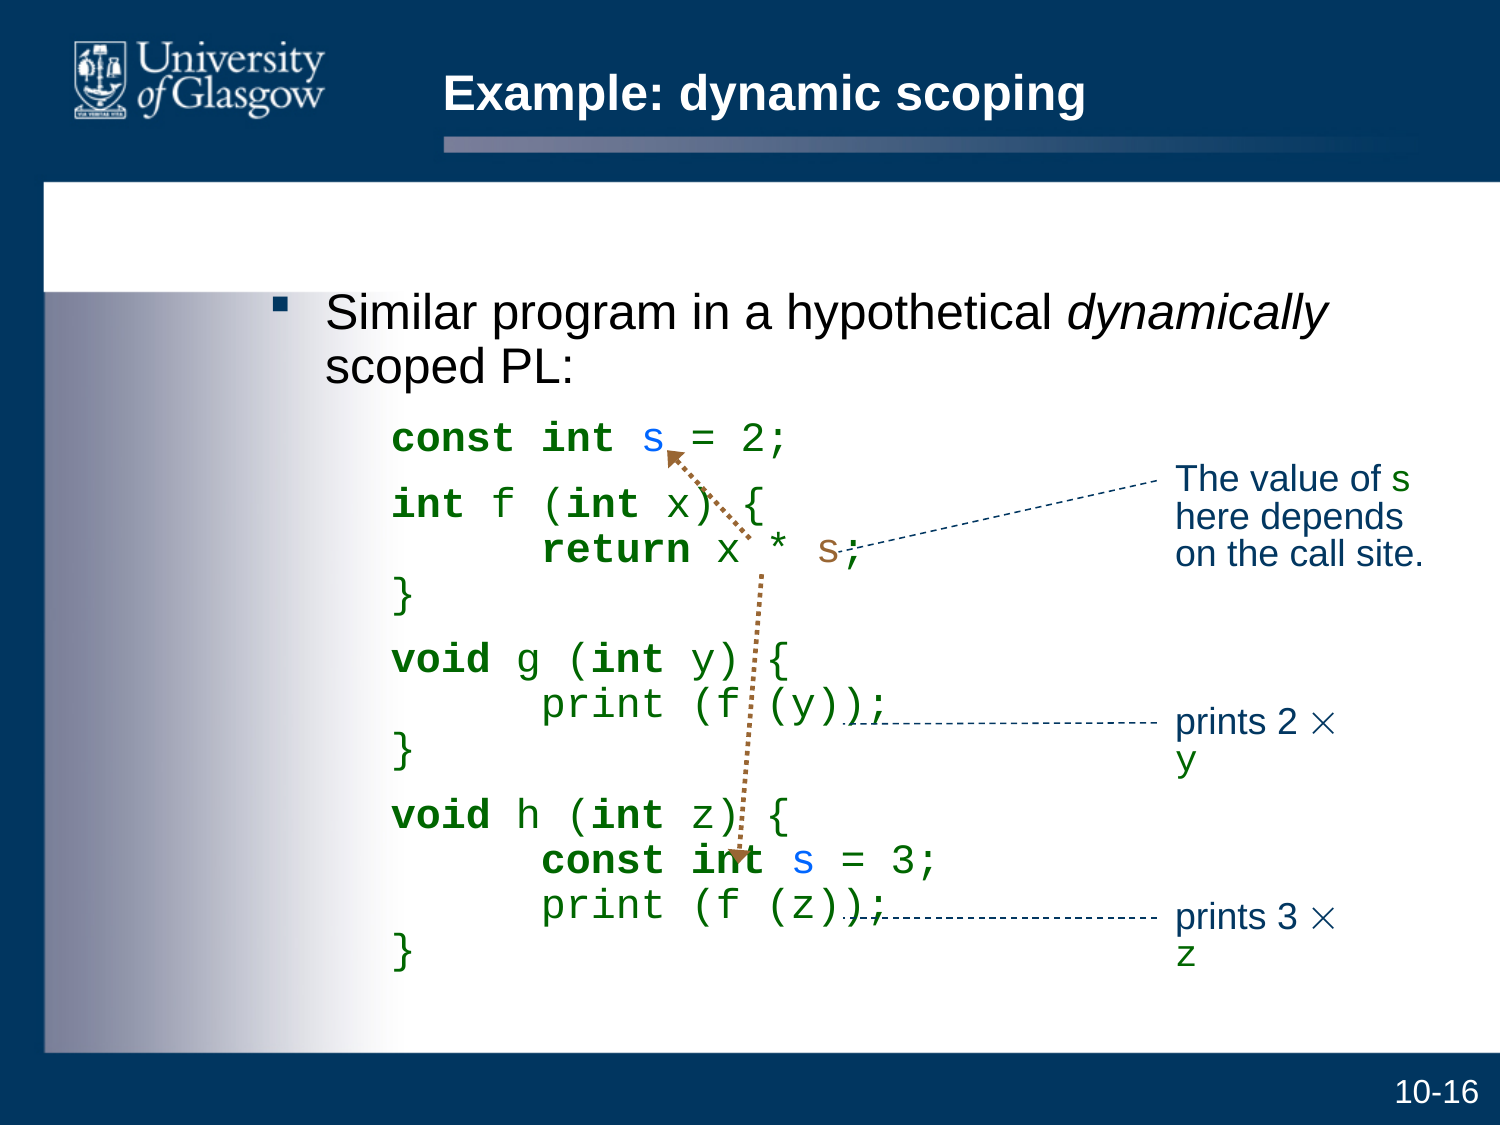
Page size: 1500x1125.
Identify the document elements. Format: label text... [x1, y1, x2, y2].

text_box prints 3  z [1169, 899, 1370, 943]
text_box prints 2  y [1169, 704, 1370, 748]
title Example: dynamic scoping [427, 30, 1436, 150]
list Similar program in a hypothetical dynamically scoped PL: const int s = 2; int f (int x) { return x * s; } void g (int y) { print (f (y)); } void h (int z) { const int s = 3; print (f (z)); } [253, 278, 1435, 1038]
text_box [666, 449, 762, 865]
text_box The value of s here depends on the call site. [1169, 462, 1435, 580]
picture [0, 0, 1500, 1125]
